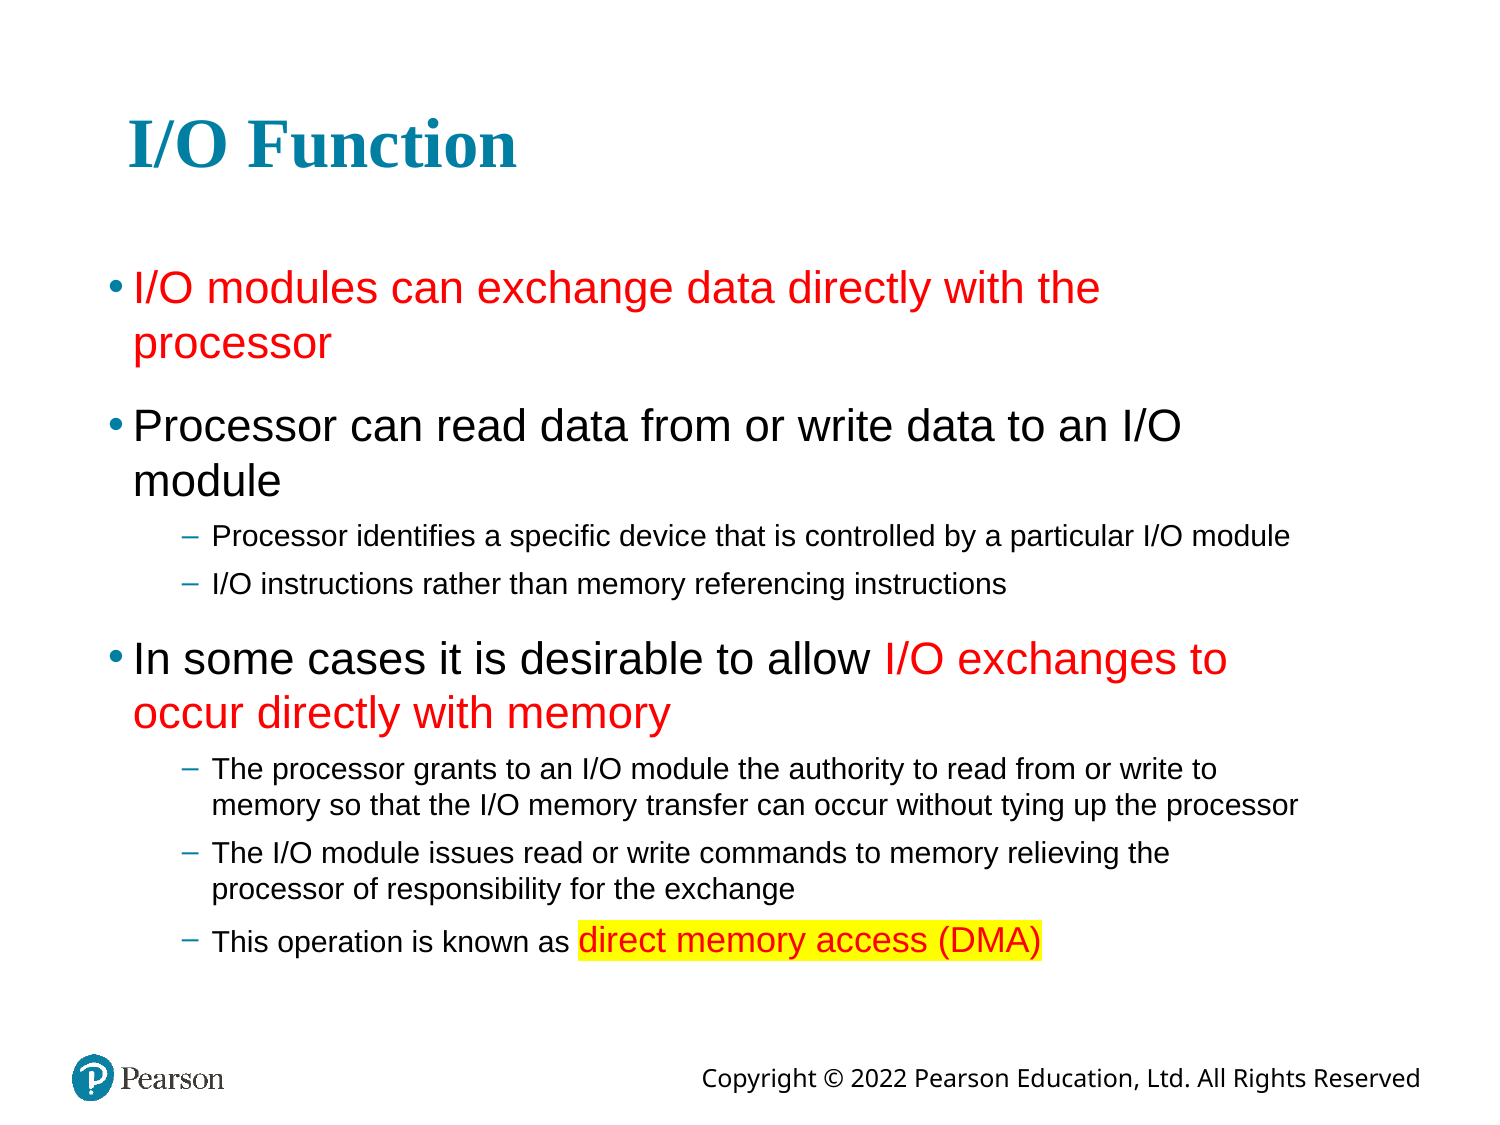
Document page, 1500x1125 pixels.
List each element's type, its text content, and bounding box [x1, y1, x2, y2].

picture [81, 1063, 106, 1088]
picture [99, 1054, 224, 1101]
title I/O Function [112, 87, 1353, 197]
picture [72, 1088, 82, 1101]
list I/O modules can exchange data directly with the processor Processor can read data from or write data to an I/O module Processor identifies a specific device that is controlled by a particular I/O module I/O instructions rather than memory referencing instructions In some cases it is desirable to allow I/O exchanges to occur directly with memory The processor grants to an I/O module the authority to read from or write to memory so that the I/O memory transfer can occur without tying up the processor The I/O module issues read or write commands to memory relieving the processor of responsibility for the exchange This operation is known as direct memory access (DMA) [76, 243, 1317, 1044]
picture [72, 1054, 88, 1070]
